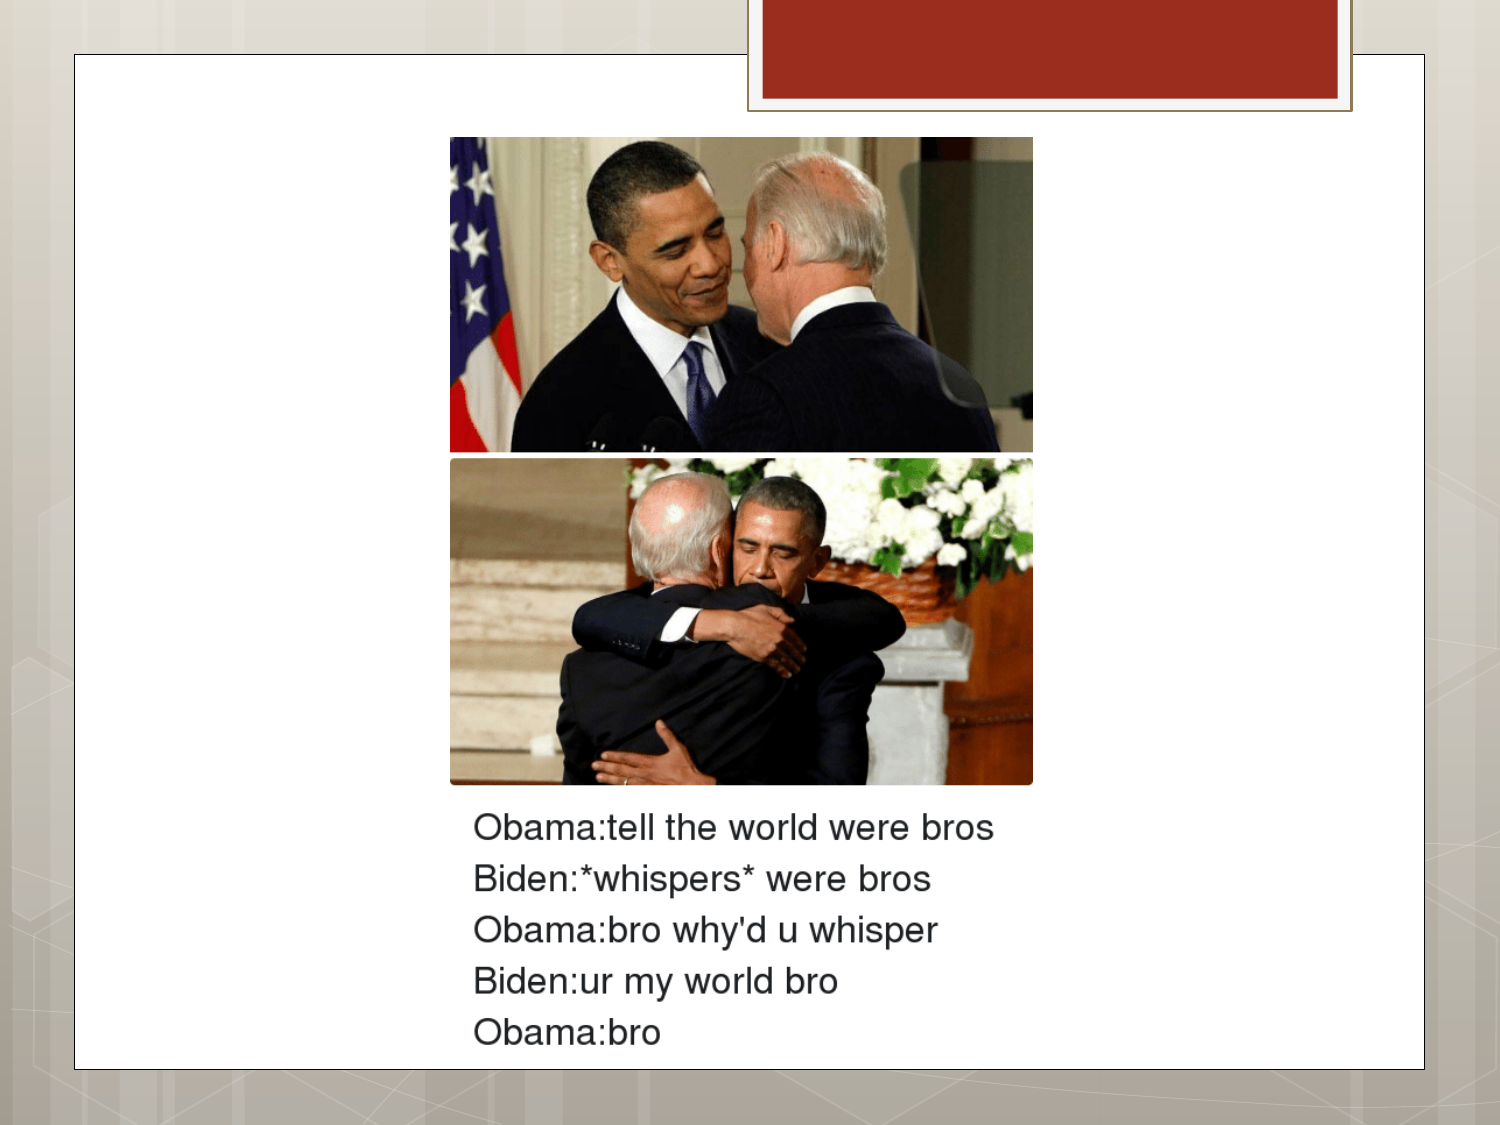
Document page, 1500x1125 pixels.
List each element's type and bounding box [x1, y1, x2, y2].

picture [449, 137, 1033, 1067]
